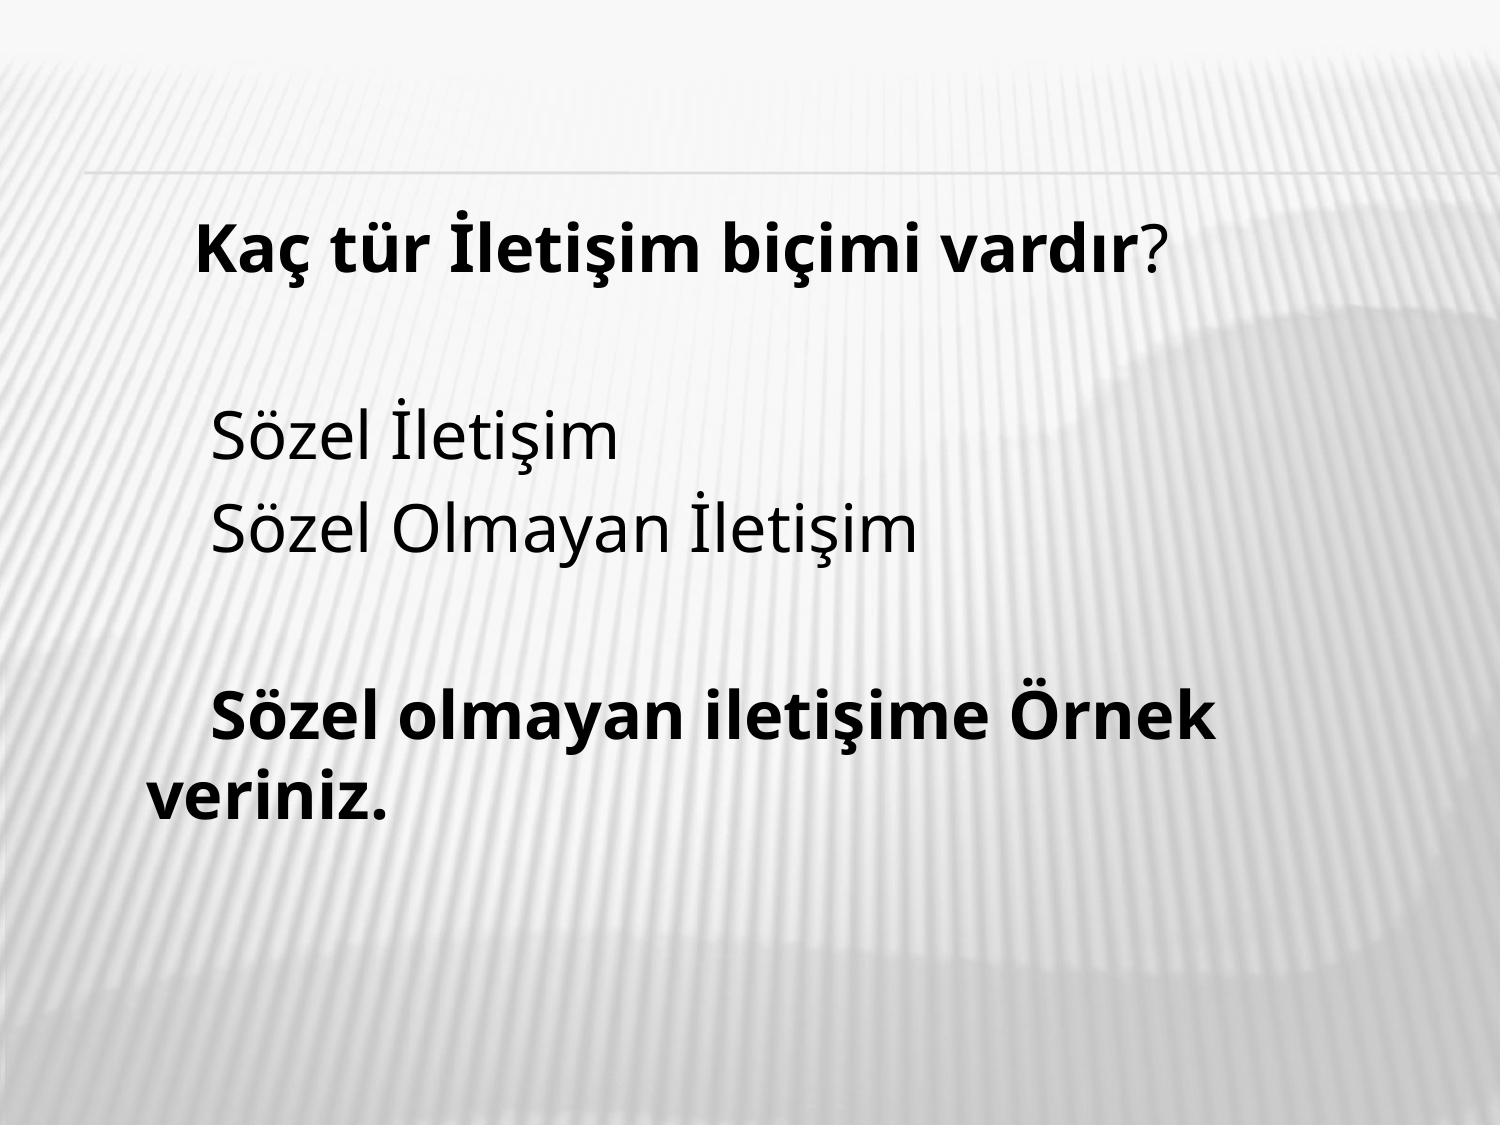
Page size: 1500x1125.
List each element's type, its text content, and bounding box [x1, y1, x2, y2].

list Kaç tür İletişim biçimi vardır? Sözel İletişim Sözel Olmayan İletişim Sözel olmayan iletişime Örnek veriniz. [75, 105, 1425, 1005]
